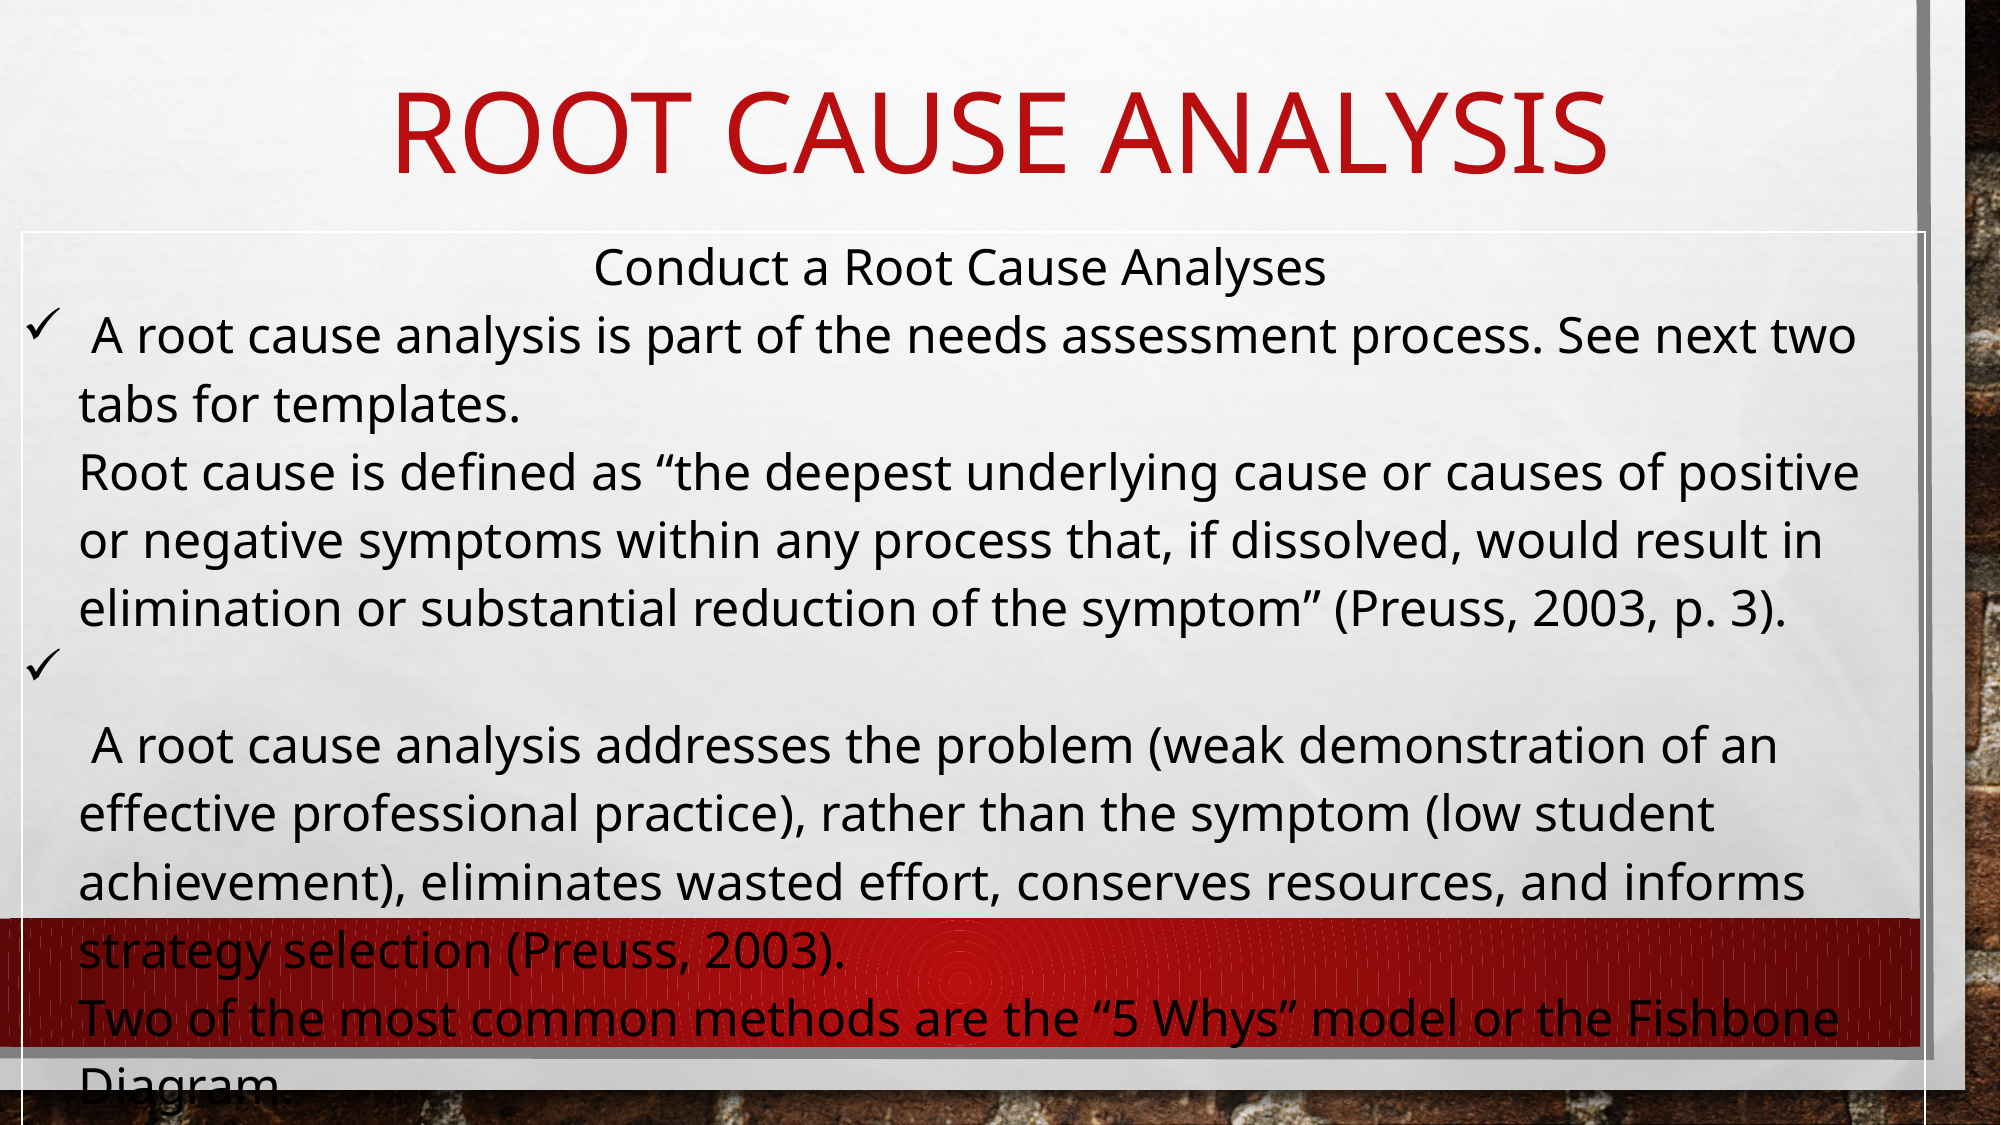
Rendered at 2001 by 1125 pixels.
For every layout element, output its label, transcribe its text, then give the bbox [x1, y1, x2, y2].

picture [1926, 0, 2000, 1125]
picture [0, 1090, 21, 1125]
table_header Conduct a Root Cause Analyses A root cause analysis is part of the needs assessment process. See next two tabs for templates. Root cause is defined as “the deepest underlying cause or causes of positive or negative symptoms within any process that, if dissolved, would result in elimination or substantial reduction of the symptom” (Preuss, 2003, p. 3). A root cause analysis addresses the problem (weak demonstration of an effective professional practice), rather than the symptom (low student achievement), eliminates wasted effort, conserves resources, and informs strategy selection (Preuss, 2003). Two of the most common methods are the “5 Whys” model or the Fishbone Diagram. [23, 233, 1924, 1125]
title Root cause analysis [147, 43, 1853, 231]
